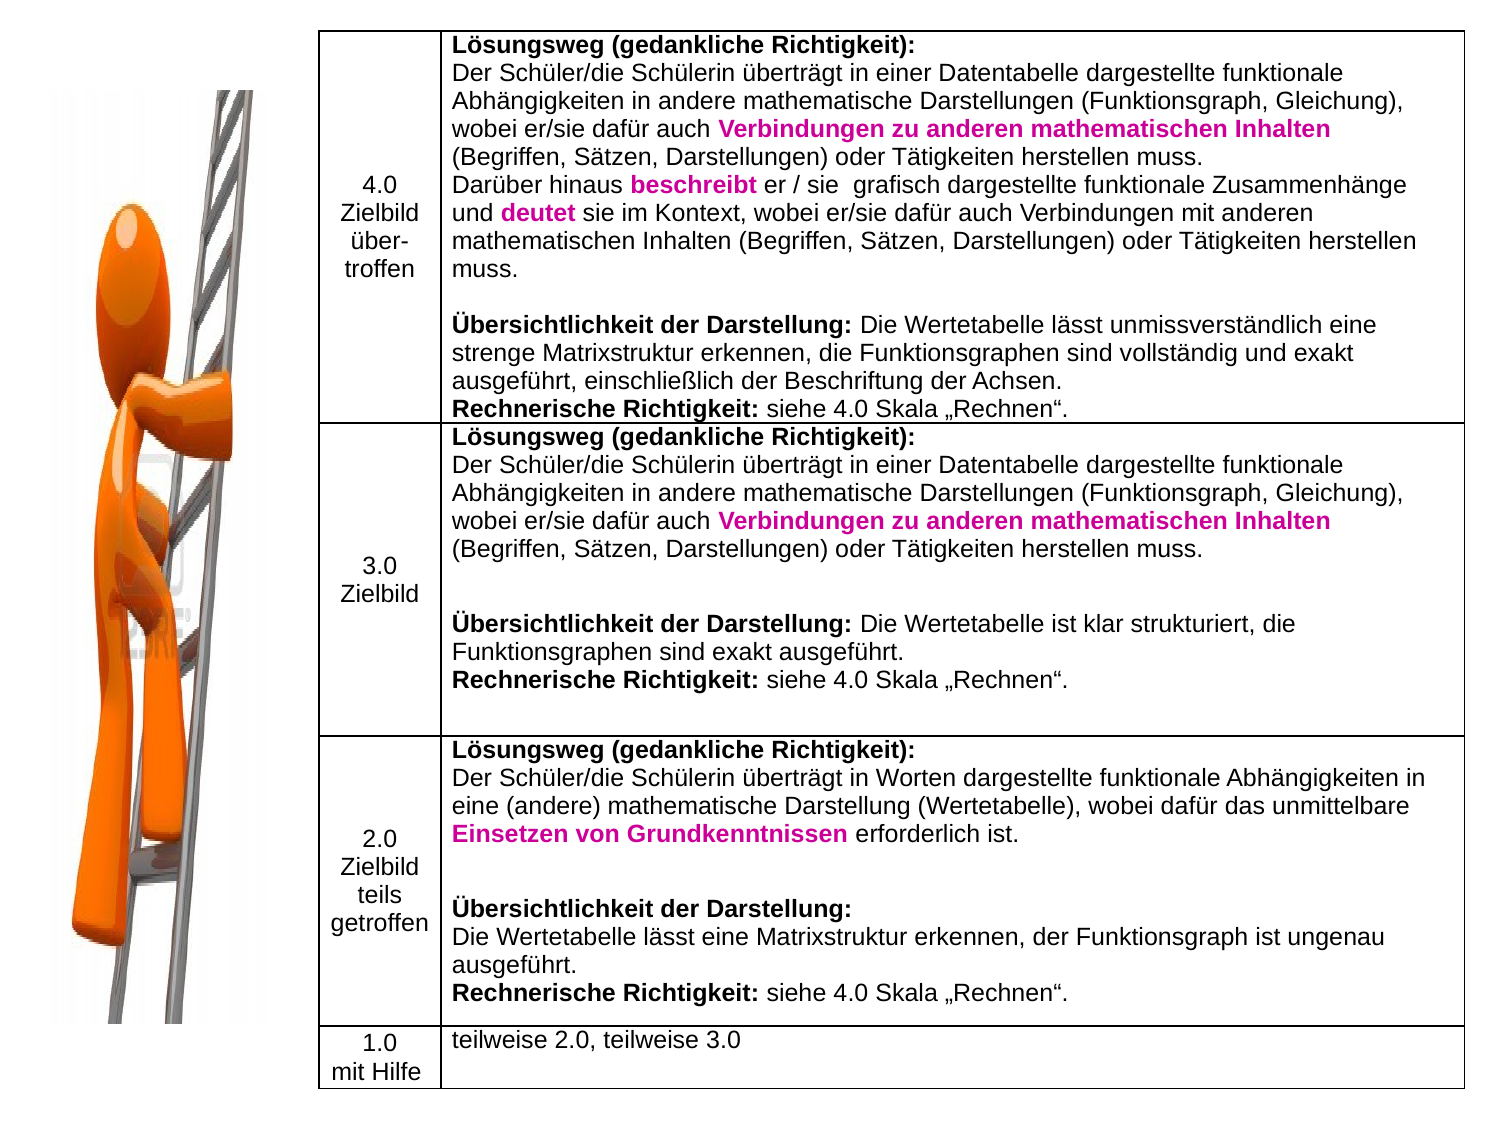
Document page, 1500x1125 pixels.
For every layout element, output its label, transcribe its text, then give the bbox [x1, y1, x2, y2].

table_cell 2.0 Zielbild teils getroffen [320, 737, 440, 1025]
table_cell Lösungsweg (gedankliche Richtigkeit): Der Schüler/die Schülerin überträgt in einer Datentabelle dargestellte funktionale Abhängigkeiten in andere mathematische Darstellungen (Funktionsgraph, Gleichung), wobei er/sie dafür auch Verbindungen zu anderen mathematischen Inhalten (Begriffen, Sätzen, Darstellungen) oder Tätigkeiten herstellen muss. Übersichtlichkeit der Darstellung: Die Wertetabelle ist klar strukturiert, die Funktionsgraphen sind exakt ausgeführt. Rechnerische Richtigkeit: siehe 4.0 Skala „Rechnen“. [442, 424, 1464, 735]
table_header Lösungsweg (gedankliche Richtigkeit): Der Schüler/die Schülerin überträgt in einer Datentabelle dargestellte funktionale Abhängigkeiten in andere mathematische Darstellungen (Funktionsgraph, Gleichung), wobei er/sie dafür auch Verbindungen zu anderen mathematischen Inhalten (Begriffen, Sätzen, Darstellungen) oder Tätigkeiten herstellen muss. Darüber hinaus beschreibt er / sie grafisch dargestellte funktionale Zusammenhänge und deutet sie im Kontext, wobei er/sie dafür auch Verbindungen mit anderen mathematischen Inhalten (Begriffen, Sätzen, Darstellungen) oder Tätigkeiten herstellen muss. Übersichtlichkeit der Darstellung: Die Wertetabelle lässt unmissverständlich eine strenge Matrixstruktur erkennen, die Funktionsgraphen sind vollständig und exakt ausgeführt, einschließlich der Beschriftung der Achsen. Rechnerische Richtigkeit: siehe 4.0 Skala „Rechnen“. [442, 32, 1464, 422]
picture [43, 89, 266, 1024]
table_cell teilweise 2.0, teilweise 3.0 [442, 1027, 1464, 1088]
table_cell 1.0 mit Hilfe [320, 1027, 440, 1088]
table_cell 3.0 Zielbild [320, 424, 440, 735]
table_header 4.0 Zielbild über-troffen [320, 32, 440, 422]
table_cell Lösungsweg (gedankliche Richtigkeit): Der Schüler/die Schülerin überträgt in Worten dargestellte funktionale Abhängigkeiten in eine (andere) mathematische Darstellung (Wertetabelle), wobei dafür das unmittelbare Einsetzen von Grundkenntnissen erforderlich ist. Übersichtlichkeit der Darstellung: Die Wertetabelle lässt eine Matrixstruktur erkennen, der Funktionsgraph ist ungenau ausgeführt. Rechnerische Richtigkeit: siehe 4.0 Skala „Rechnen“. [442, 737, 1464, 1025]
